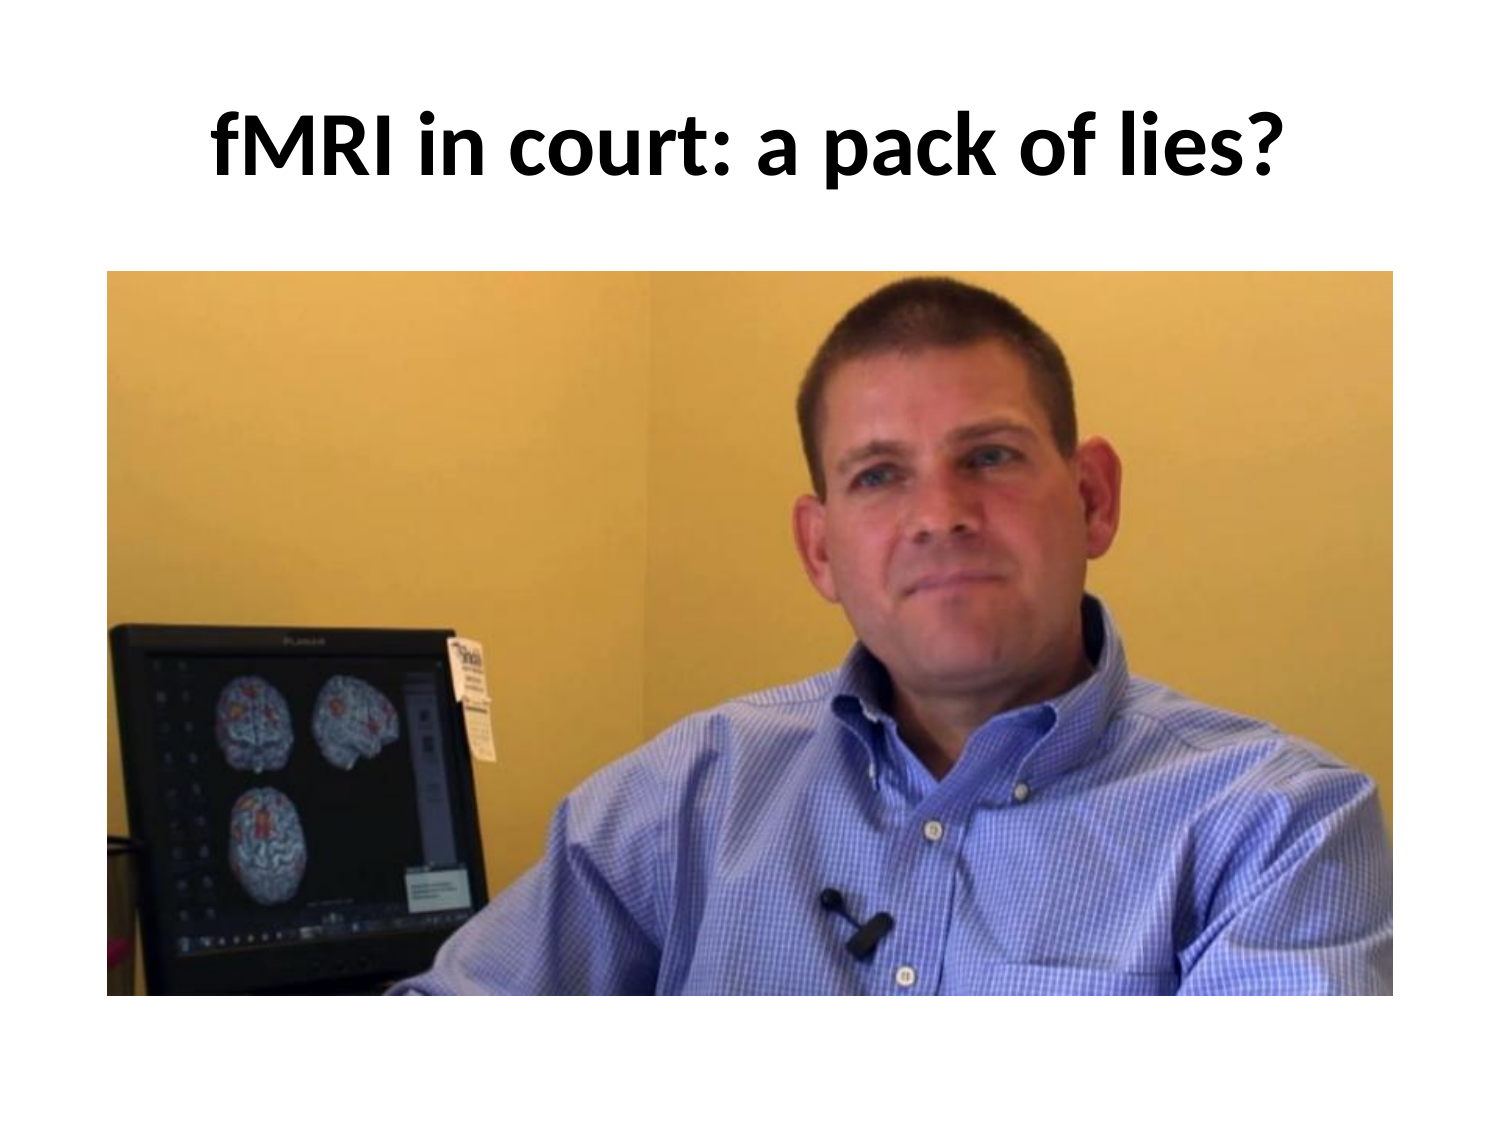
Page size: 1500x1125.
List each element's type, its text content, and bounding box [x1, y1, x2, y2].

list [106, 271, 1394, 996]
title fMRI in court: a pack of lies? [75, 45, 1425, 233]
